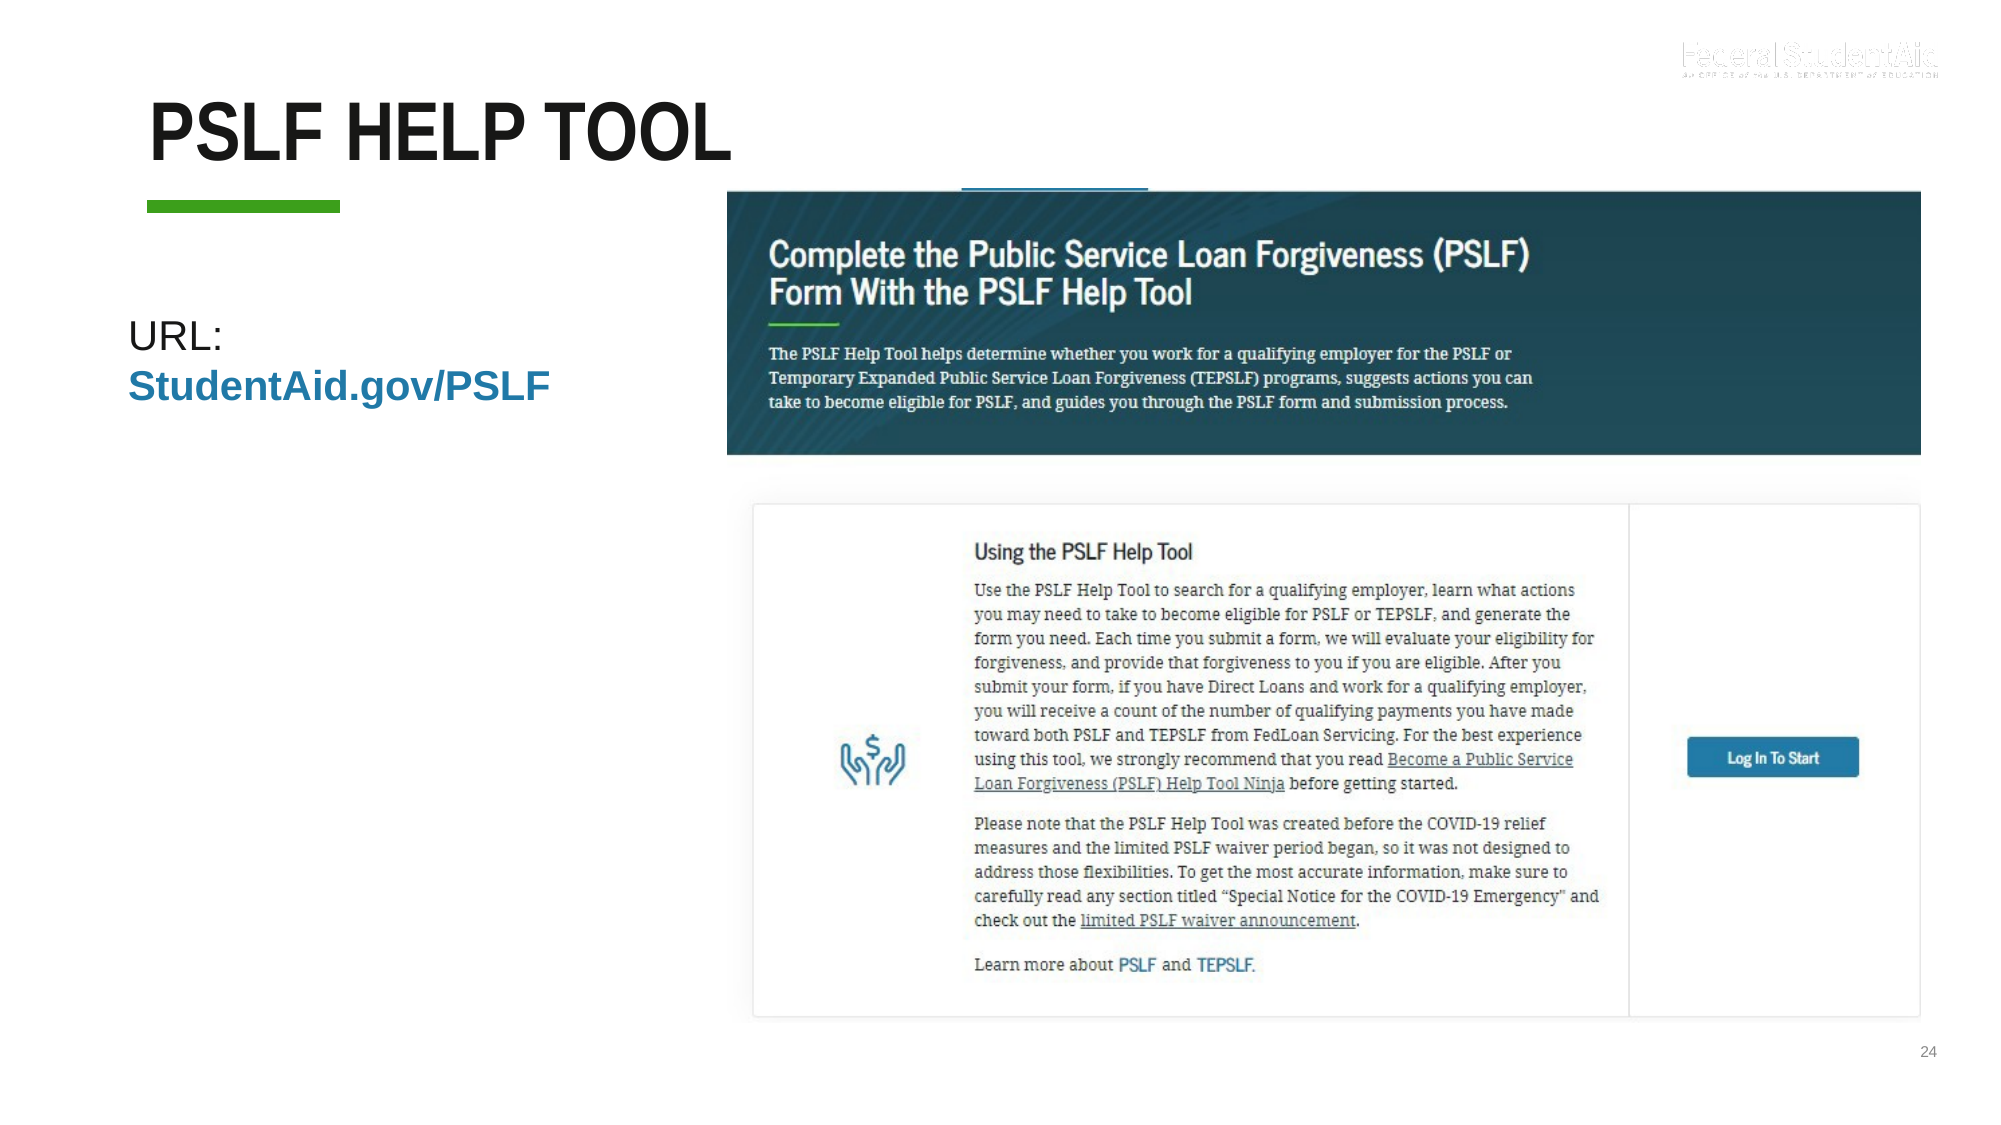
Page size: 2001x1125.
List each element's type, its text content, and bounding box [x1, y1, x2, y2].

text_box URL: StudentAid.gov/PSLF [126, 306, 657, 409]
title PSLF HELP TOOL [136, 15, 877, 265]
picture [1681, 42, 1939, 79]
picture [726, 187, 1921, 1023]
text_box 24 [1918, 1040, 1940, 1061]
